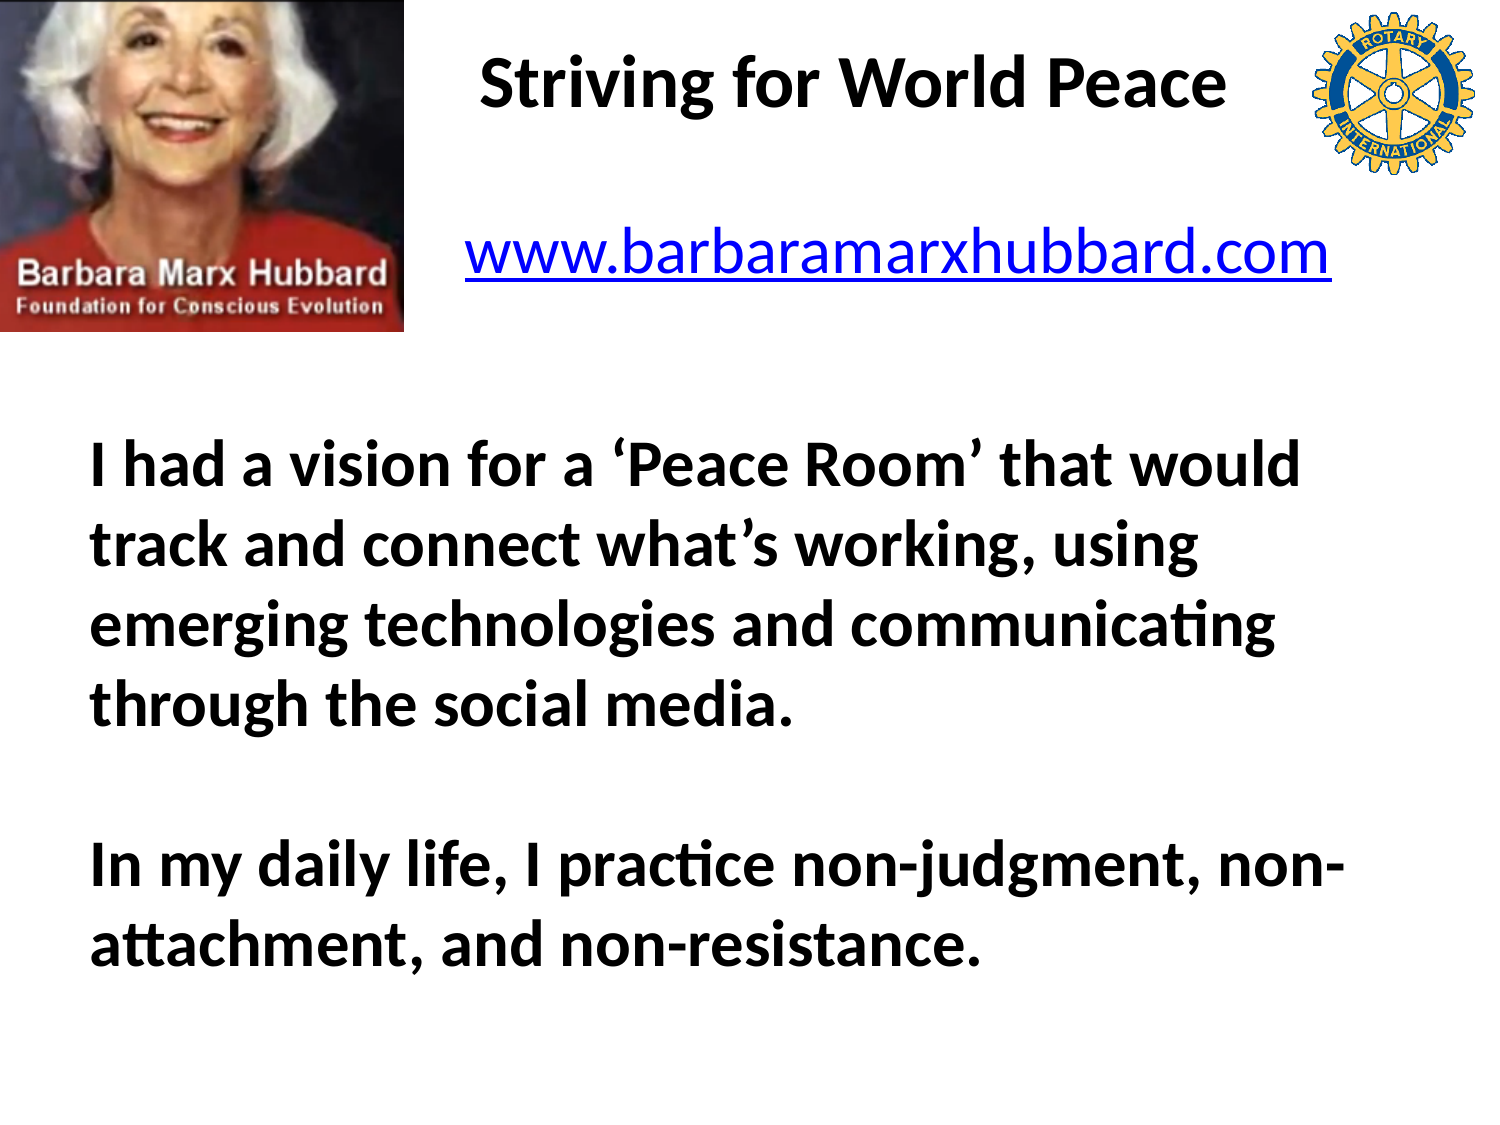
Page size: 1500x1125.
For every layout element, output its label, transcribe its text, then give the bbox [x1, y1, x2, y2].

text_box www.barbaramarxhubbard.com [449, 199, 1363, 340]
picture [0, 0, 404, 332]
picture [1312, 12, 1476, 176]
text_box I had a vision for a ‘Peace Room’ that would track and connect what’s working, using emerging technologies and communicating through the social media. In my daily life, I practice non-judgment, non-attachment, and non-resistance. [74, 412, 1438, 987]
text_box Striving for World Peace [407, 24, 1300, 130]
